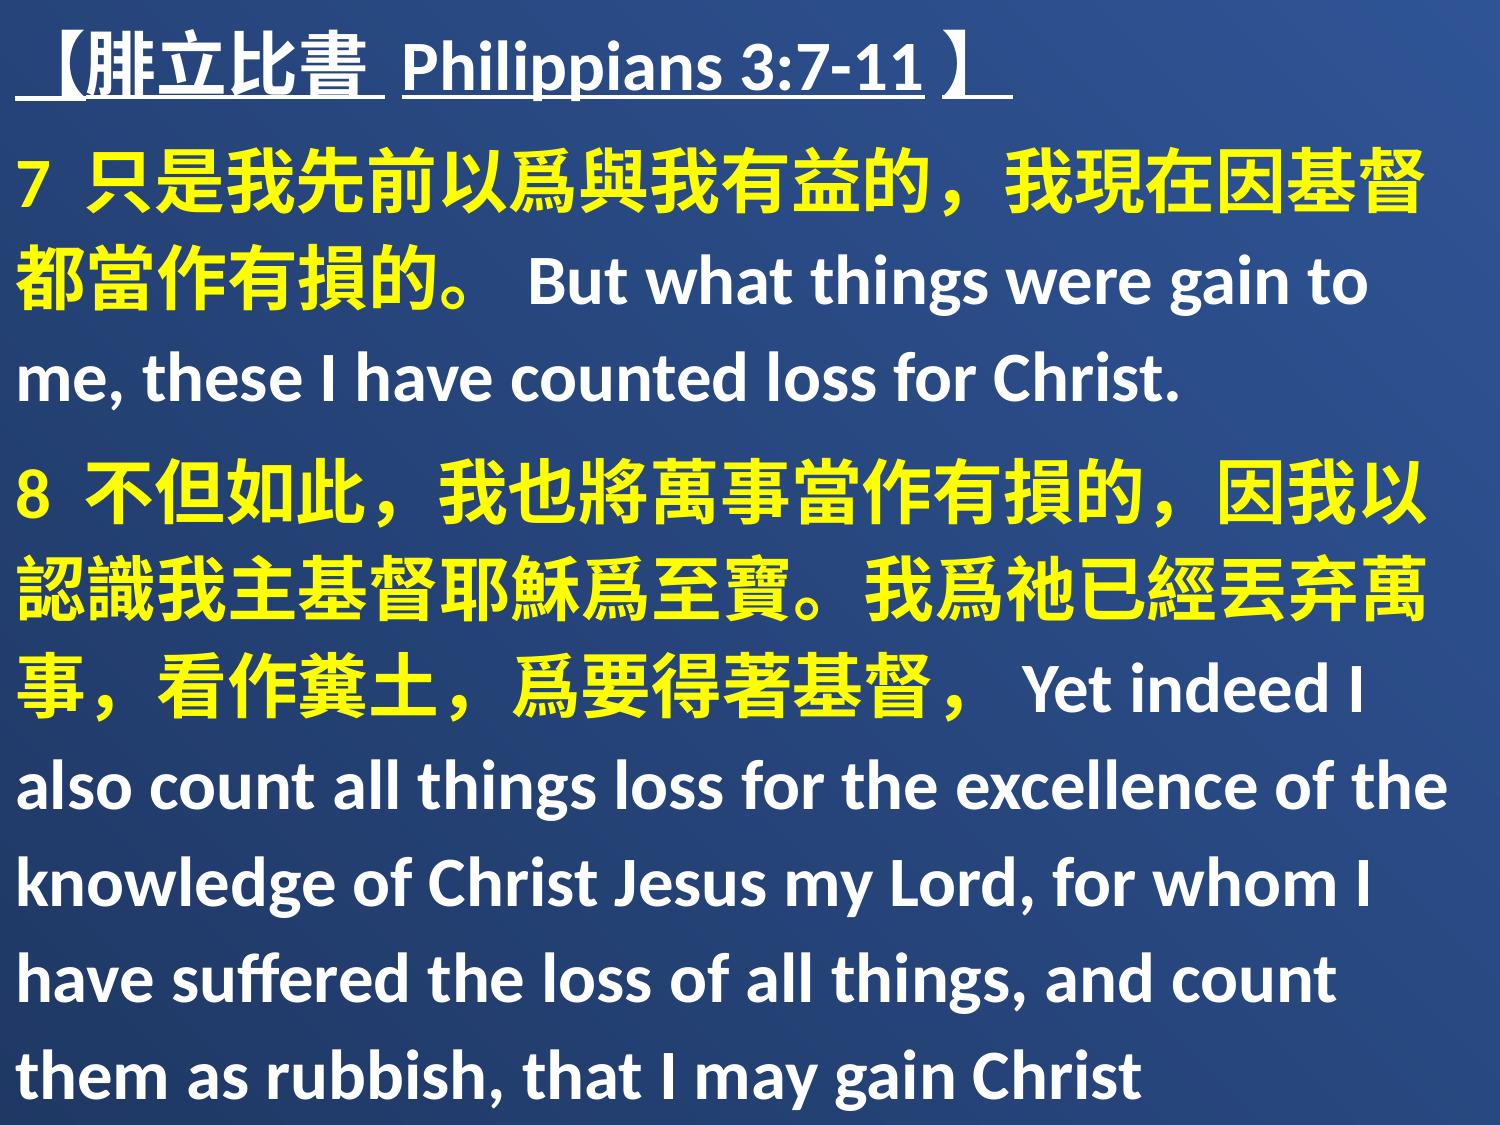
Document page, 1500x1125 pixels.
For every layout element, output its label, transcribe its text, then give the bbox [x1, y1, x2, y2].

subtitle 【腓立比書 Philippians 3:7-11】 7 只是我先前以爲與我有益的，我現在因基督都當作有損的。But what things were gain to me, these I have counted loss for Christ. 8 不但如此，我也將萬事當作有損的，因我以認識我主基督耶穌爲至寶。我爲祂已經丟弃萬事，看作糞土，爲要得著基督，Yet indeed I also count all things loss for the excellence of the knowledge of Christ Jesus my Lord, for whom I have suffered the loss of all things, and count them as rubbish, that I may gain Christ [0, 0, 1500, 1125]
